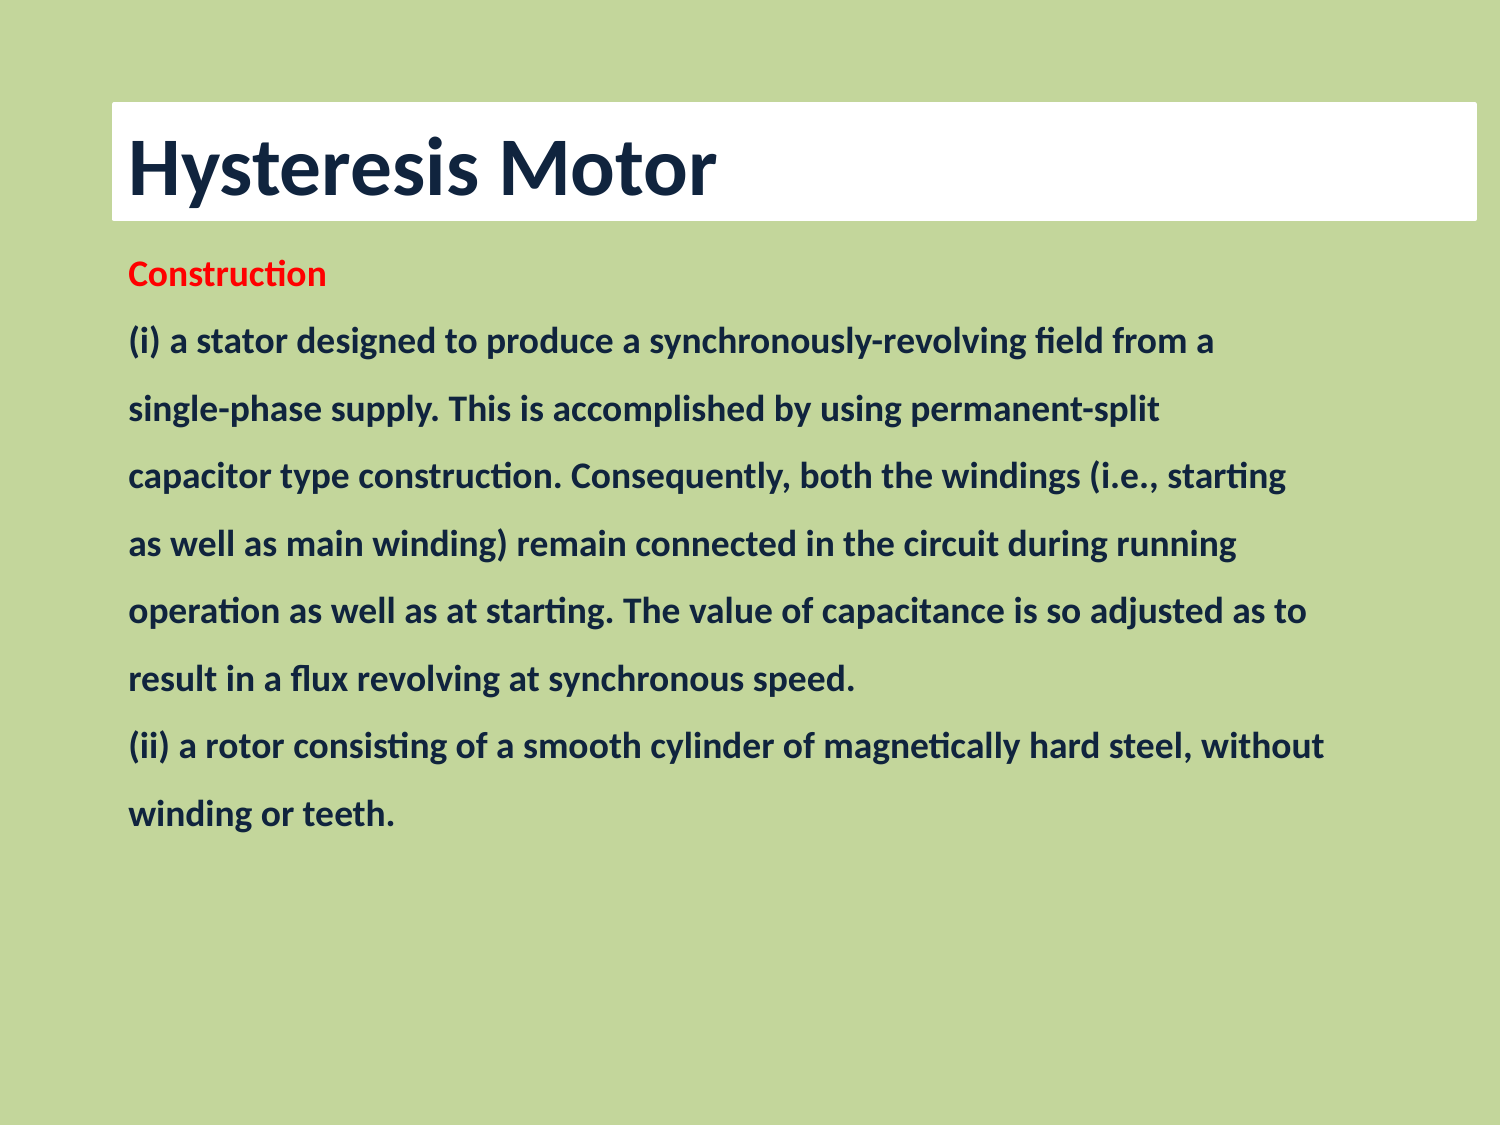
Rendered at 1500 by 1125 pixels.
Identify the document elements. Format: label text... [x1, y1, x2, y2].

text_box Hysteresis Motor [112, 102, 1477, 221]
text_box Construction (i) a stator designed to produce a synchronously-revolving field from a single-phase supply. This is accomplished by using permanent-split capacitor type construction. Consequently, both the windings (i.e., starting as well as main winding) remain connected in the circuit during running operation as well as at starting. The value of capacitance is so adjusted as to result in a flux revolving at synchronous speed. (ii) a rotor consisting of a smooth cylinder of magnetically hard steel, without winding or teeth. [113, 218, 1463, 842]
